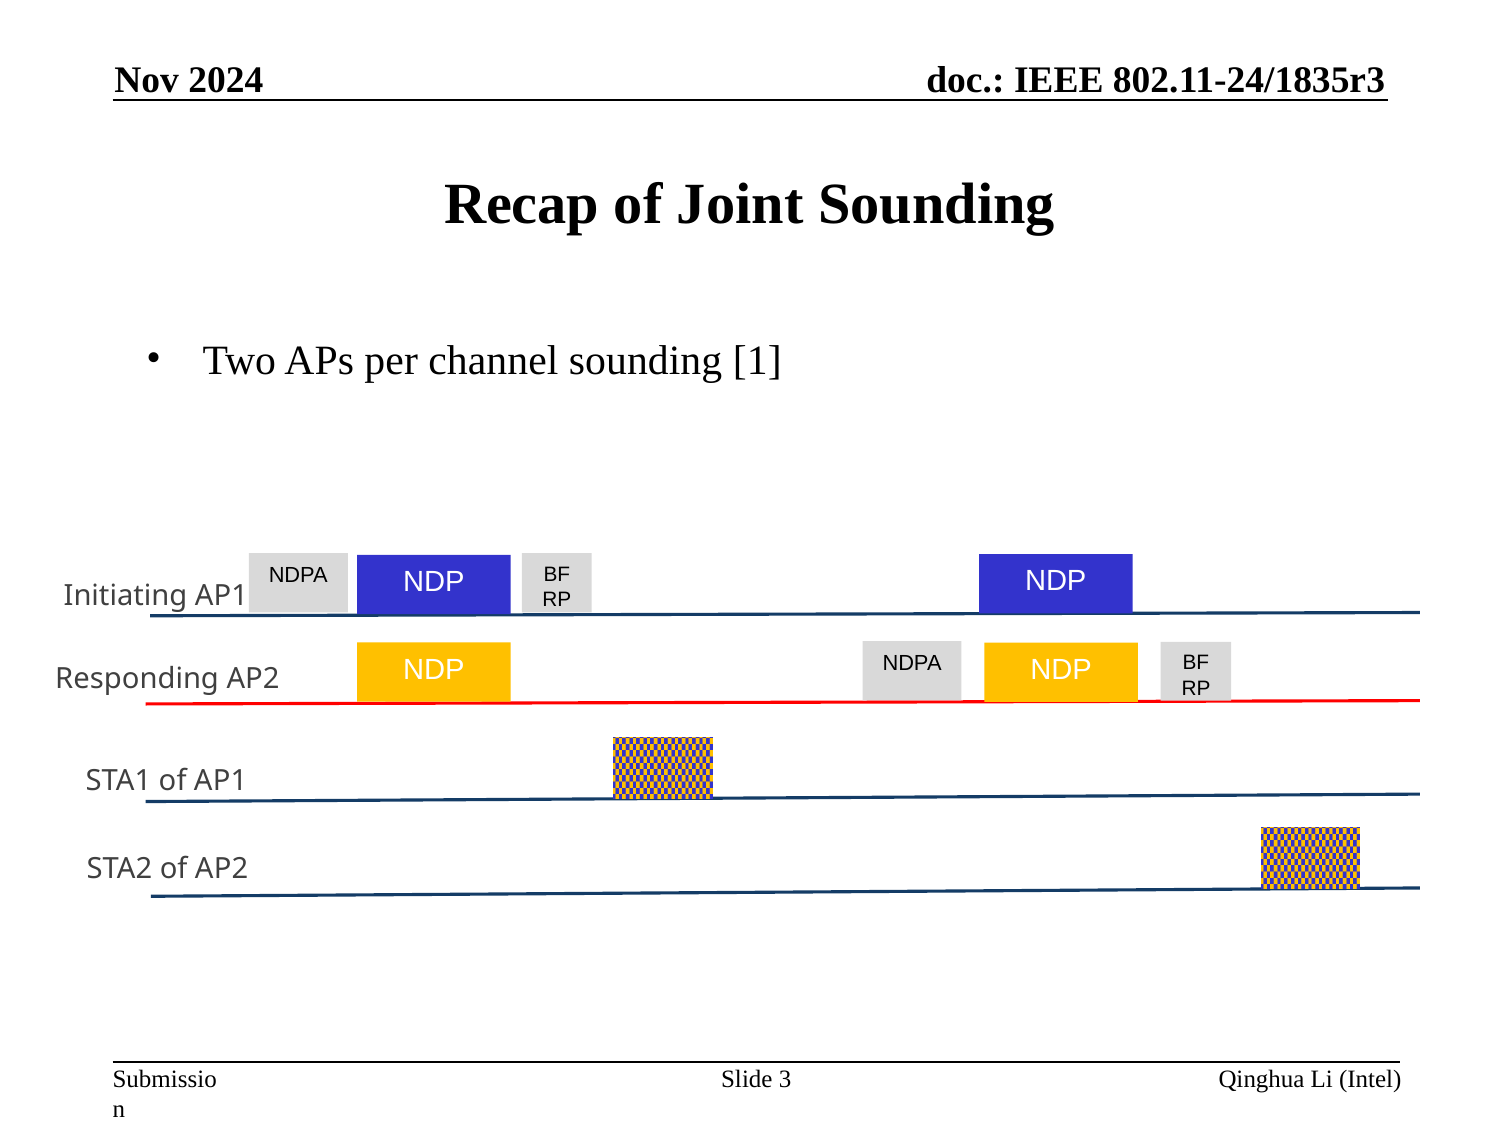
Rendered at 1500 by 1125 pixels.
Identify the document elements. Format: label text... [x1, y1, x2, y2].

text_box BFRP [1160, 641, 1232, 698]
text_box STA2 of AP2 [71, 845, 264, 892]
text_box BFRP [521, 553, 592, 610]
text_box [1361, 887, 1421, 897]
title Recap of Joint Sounding [112, 112, 1388, 288]
text_box NDP [979, 554, 1133, 610]
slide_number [114, 0, 374, 100]
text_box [150, 887, 1260, 897]
picture [612, 737, 713, 799]
text_box Responding AP2 [40, 656, 295, 703]
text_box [149, 612, 1421, 616]
text_box NDP [984, 642, 1138, 698]
slide_number Slide 3 [712, 1062, 800, 1125]
text_box NDPA [248, 553, 348, 610]
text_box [145, 700, 1421, 705]
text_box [717, 793, 1421, 802]
text_box STA1 of AP1 [70, 757, 263, 804]
picture [1261, 827, 1361, 889]
text_box NDPA [862, 641, 962, 698]
footer Qinghua Li (Intel) [1171, 1062, 1402, 1125]
text_box Initiating AP1 [48, 572, 263, 619]
text_box NDP [357, 554, 511, 610]
text_box Two APs per channel sounding [1] [112, 324, 1388, 463]
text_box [145, 793, 608, 802]
text_box NDP [357, 642, 511, 698]
